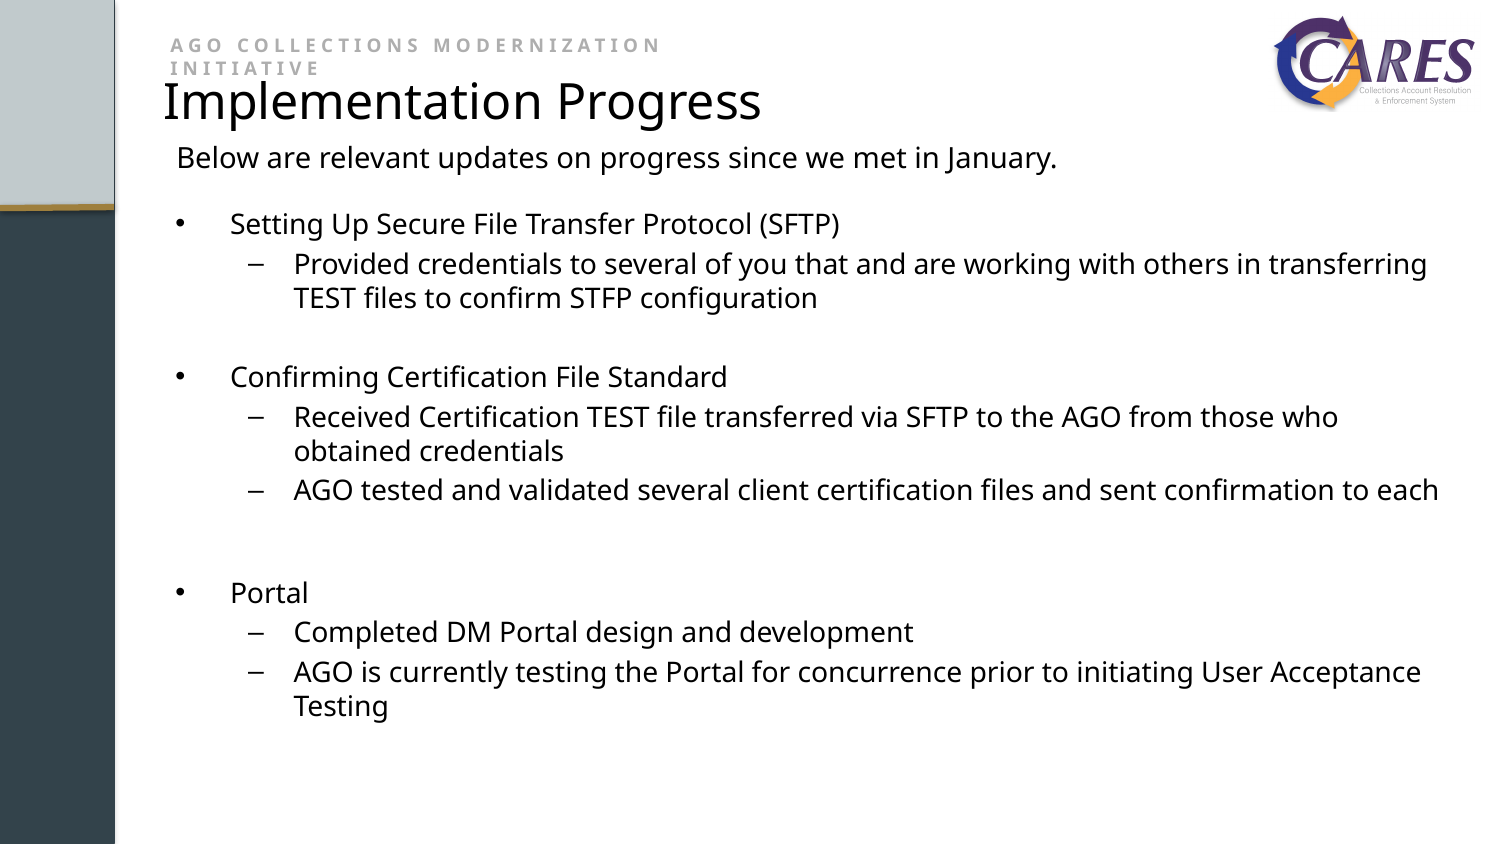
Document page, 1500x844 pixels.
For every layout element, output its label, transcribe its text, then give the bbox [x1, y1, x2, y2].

list Setting Up Secure File Transfer Protocol (SFTP) Provided credentials to several of you that and are working with others in transferring TEST files to confirm STFP configuration Confirming Certification File Standard Received Certification TEST file transferred via SFTP to the AGO from those who obtained credentials AGO tested and validated several client certification files and sent confirmation to each Portal Completed DM Portal design and development AGO is currently testing the Portal for concurrence prior to initiating User Acceptance Testing [160, 198, 1470, 756]
title Implementation Progress [148, 33, 1425, 175]
text_box Below are relevant updates on progress since we met in January. [161, 136, 1470, 183]
text_box AGO Collections modernization initiative [170, 33, 810, 72]
picture [1268, 11, 1481, 113]
